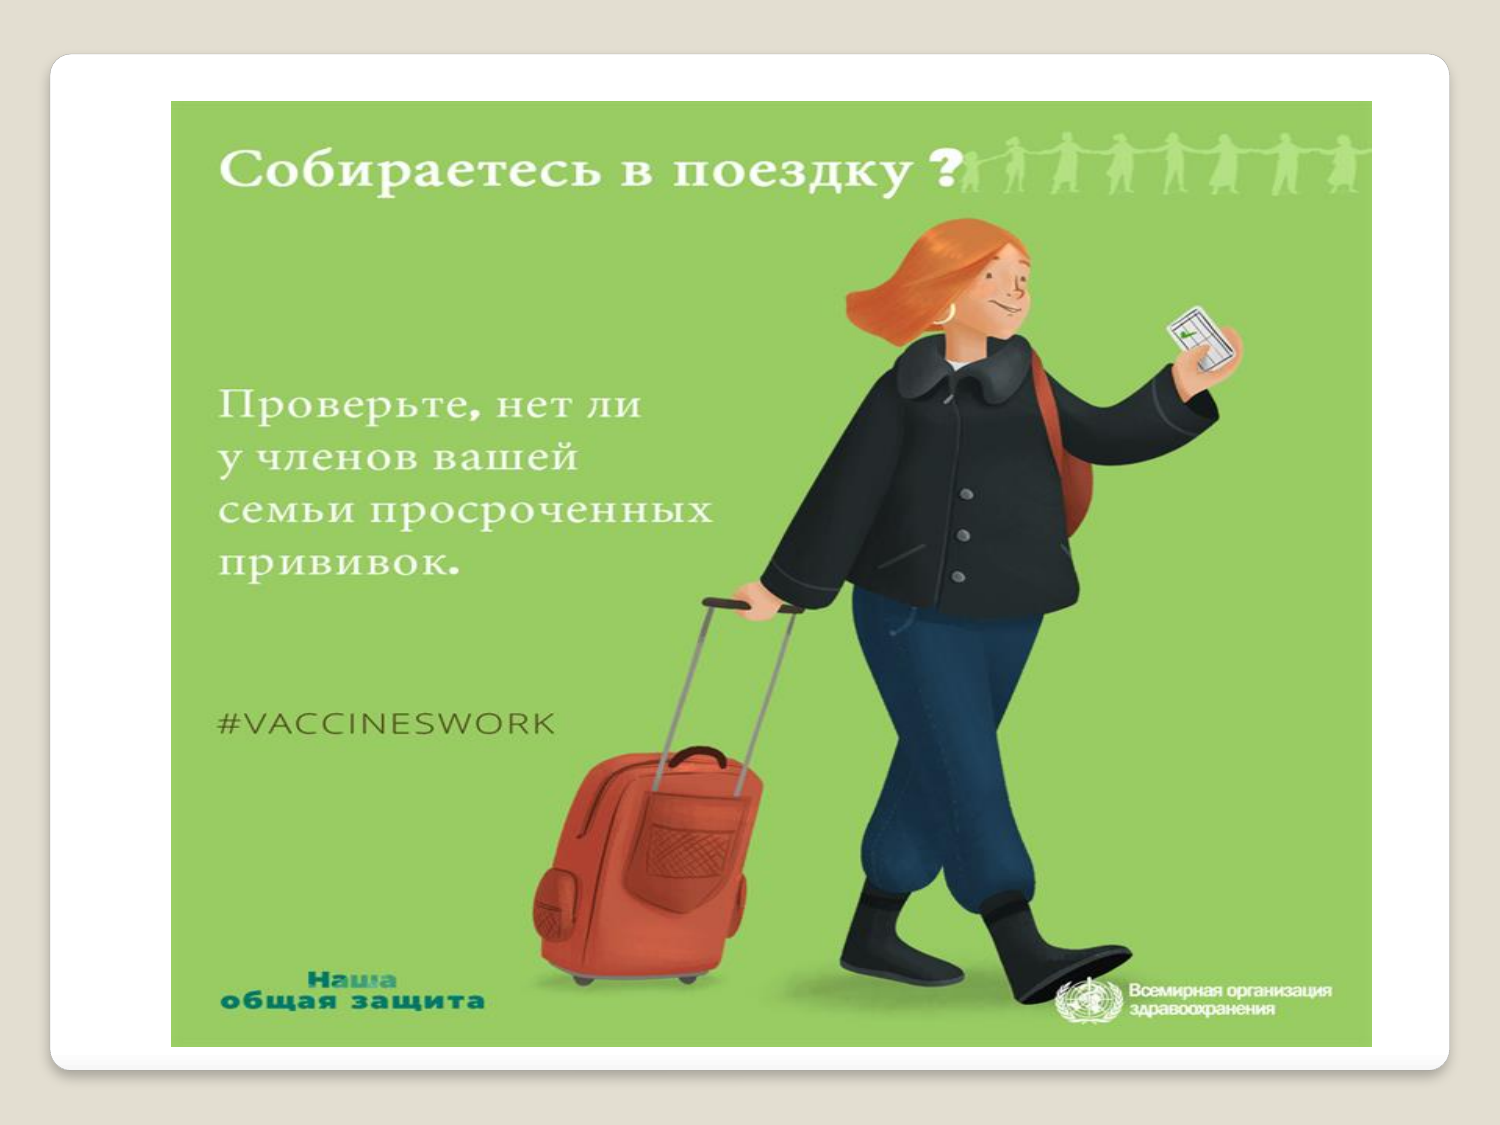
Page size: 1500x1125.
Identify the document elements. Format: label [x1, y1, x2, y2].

picture [170, 101, 1372, 1047]
